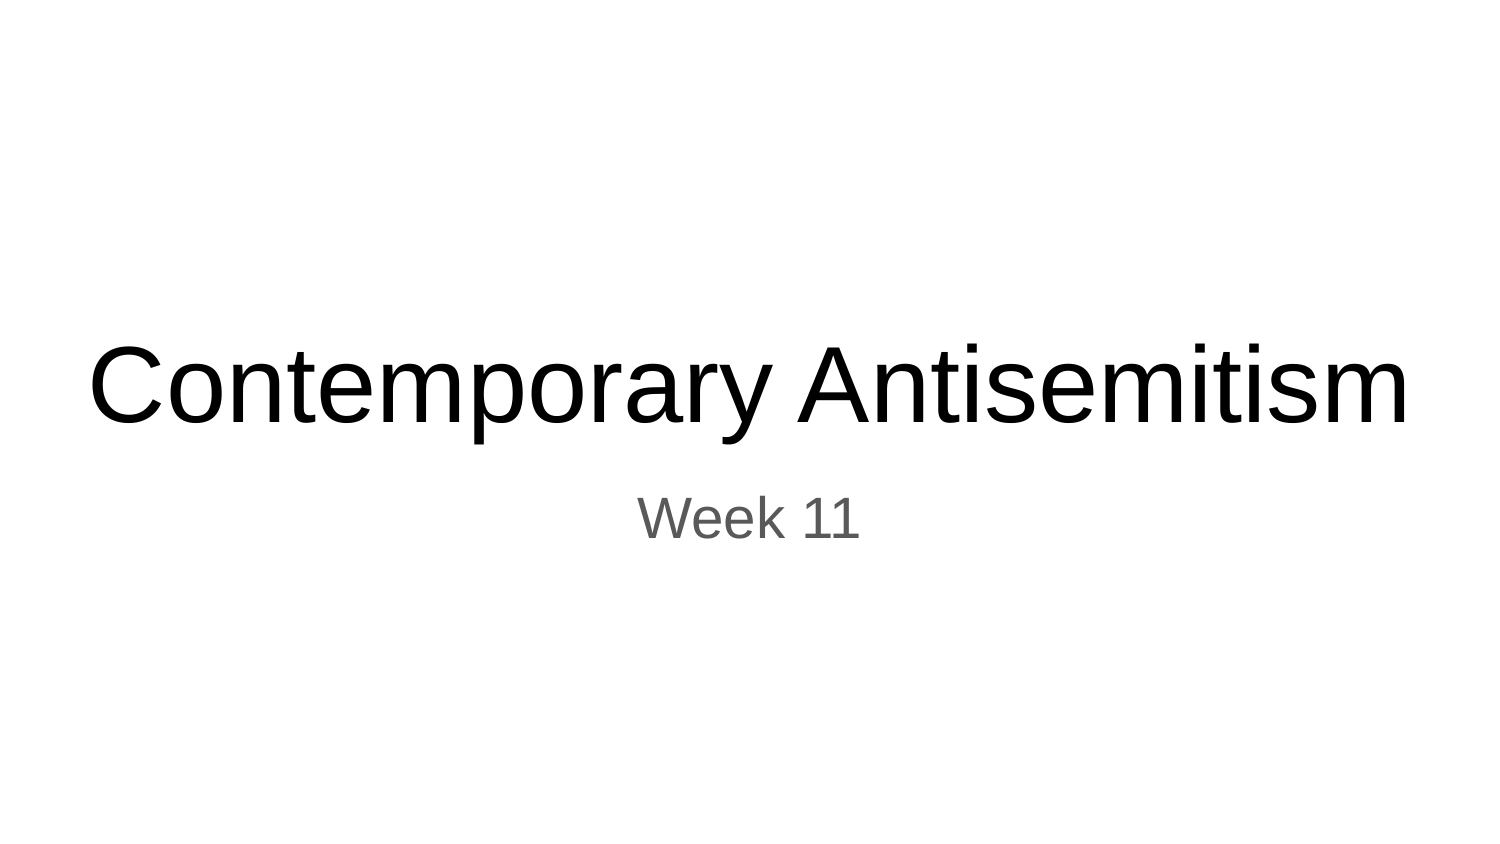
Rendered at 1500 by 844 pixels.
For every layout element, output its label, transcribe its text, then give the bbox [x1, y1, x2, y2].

subtitle Week 11 [51, 464, 1449, 595]
title Contemporary Antisemitism [51, 122, 1449, 459]
